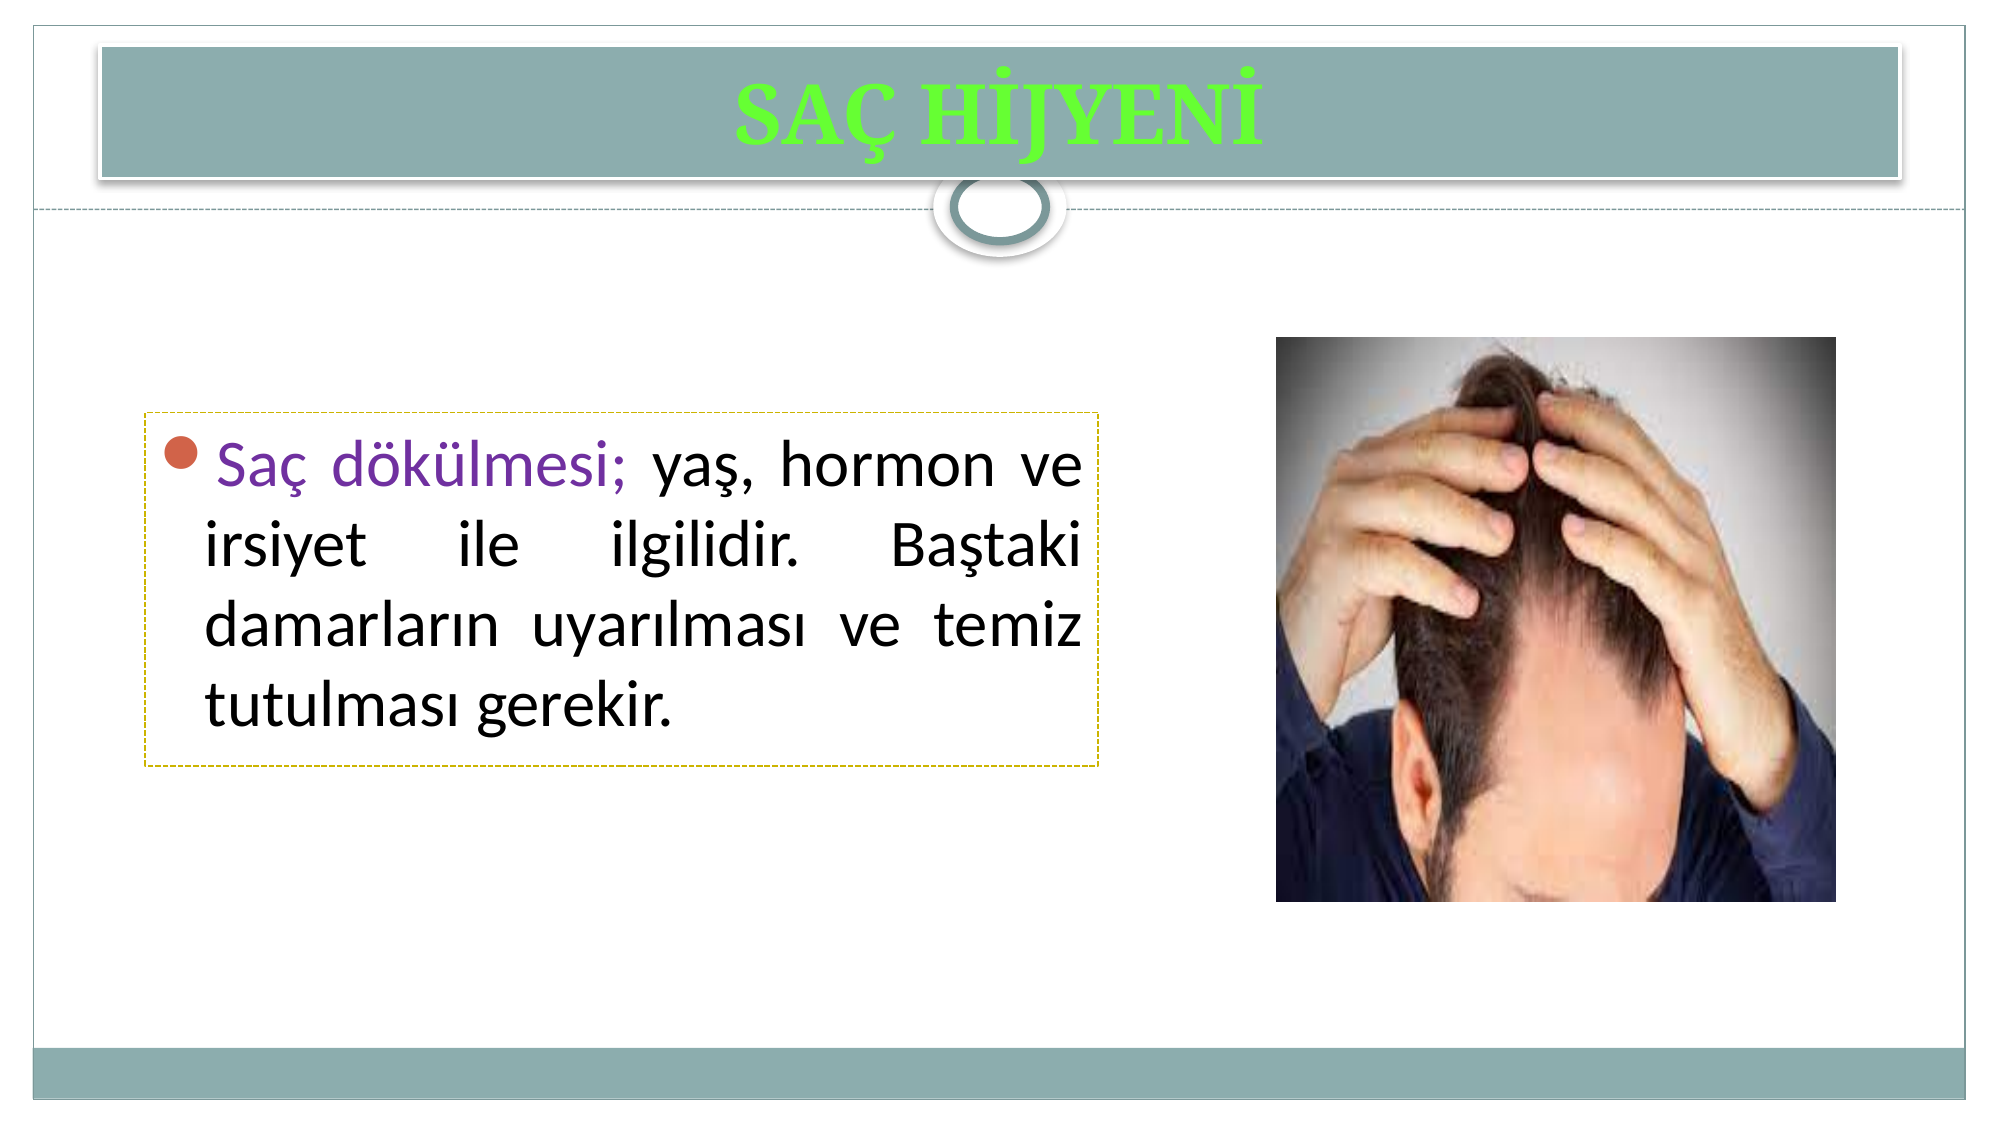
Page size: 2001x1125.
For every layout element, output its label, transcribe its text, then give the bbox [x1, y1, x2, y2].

picture [1275, 337, 1837, 902]
text_box SAÇ HİJYENİ [98, 43, 1902, 180]
list Saç dökülmesi; yaş, hormon ve irsiyet ile ilgilidir. Baştaki damarların uyarılması ve temiz tutulması gerekir. [144, 412, 1099, 767]
